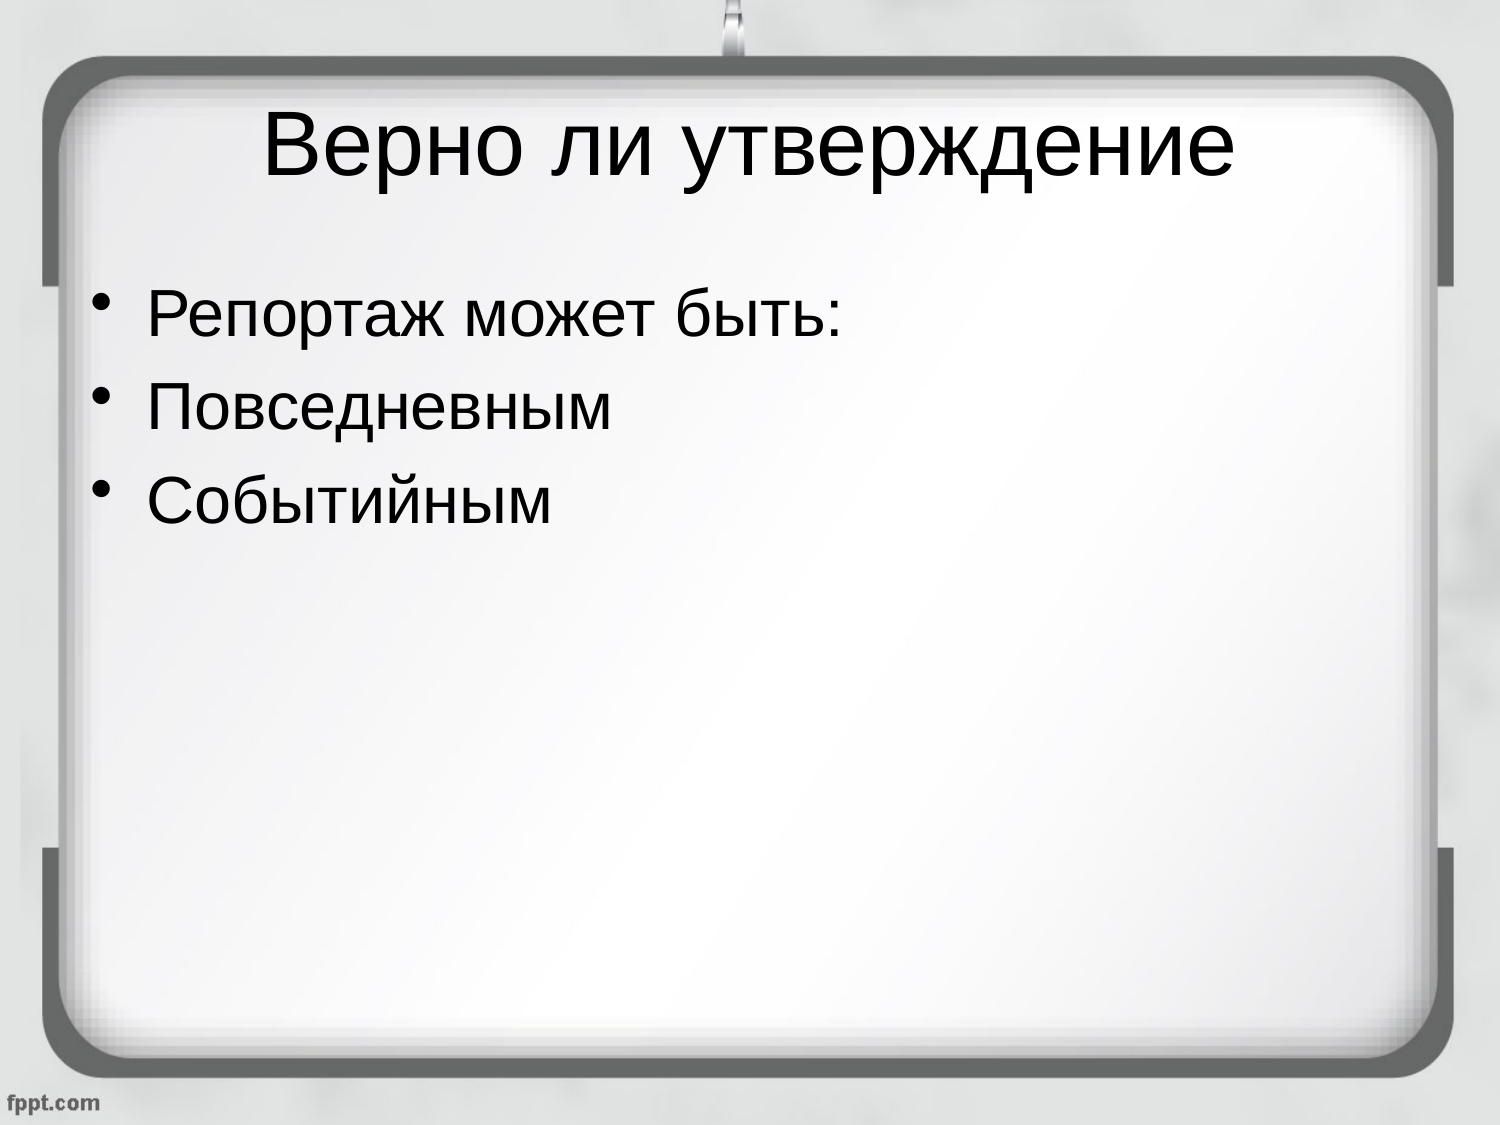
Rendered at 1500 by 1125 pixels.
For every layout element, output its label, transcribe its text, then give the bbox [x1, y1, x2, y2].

list Репортаж может быть: Повседневным Событийным [74, 262, 1426, 1006]
picture [0, 0, 1500, 1125]
title Верно ли утверждение [74, 44, 1426, 233]
